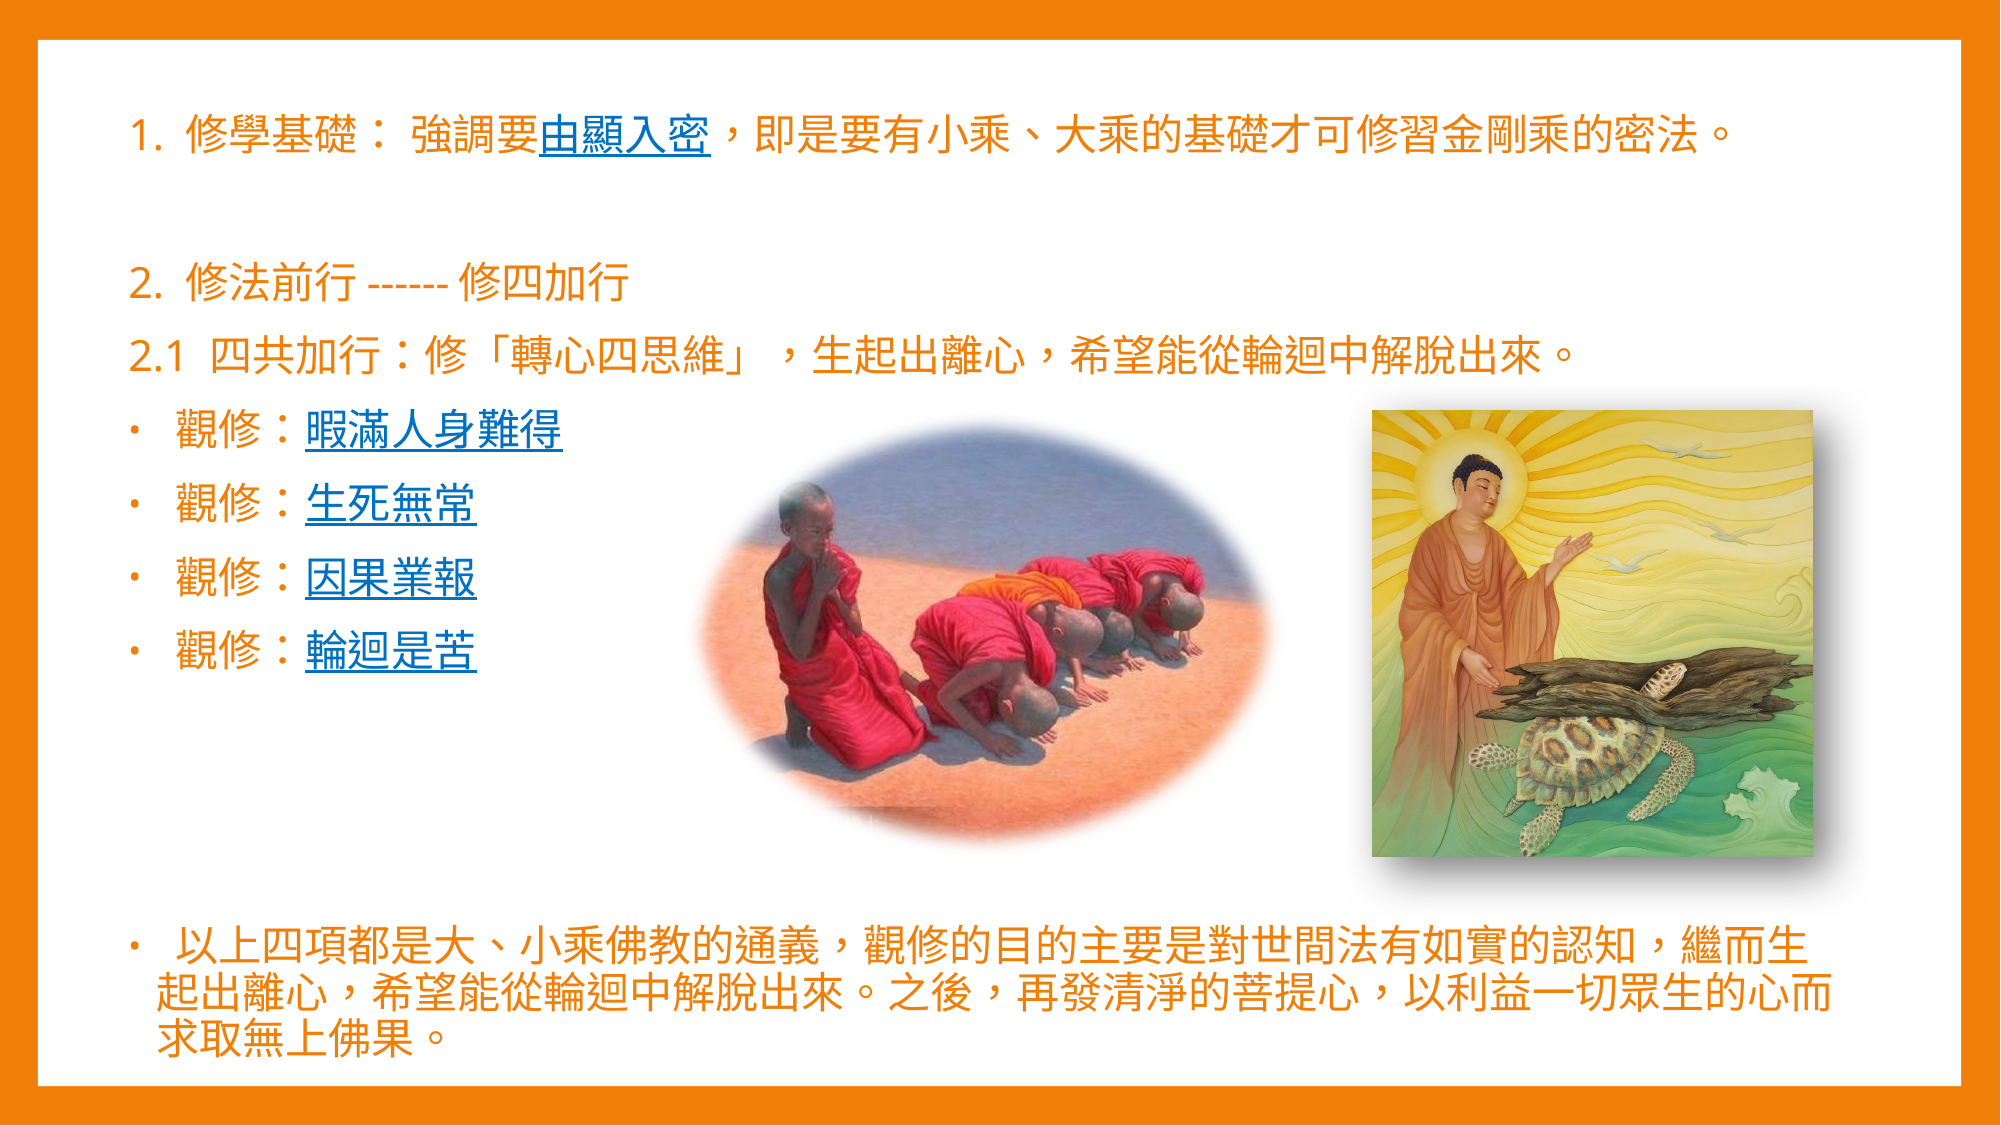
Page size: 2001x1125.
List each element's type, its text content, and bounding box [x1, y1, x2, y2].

picture [1372, 410, 1814, 857]
list 1. 修學基礎： 強調要由顯入密，即是要有小乘、大乘的基礎才可修習金剛乘的密法。 2. 修法前行------修四加行 2.1 四共加行：修「轉心四思維」，生起出離心，希望能從輪迴中解脫出來。 觀修：暇滿人身難得 觀修：生死無常 觀修：因果業報 觀修：輪迴是苦 以上四項都是大、小乘佛教的通義，觀修的目的主要是對世間法有如實的認知，繼而生起出離心，希望能從輪迴中解脫出來。之後，再發清淨的菩提心，以利益一切眾生的心而求取無上佛果。 [106, 106, 1863, 1082]
picture [683, 410, 1286, 857]
